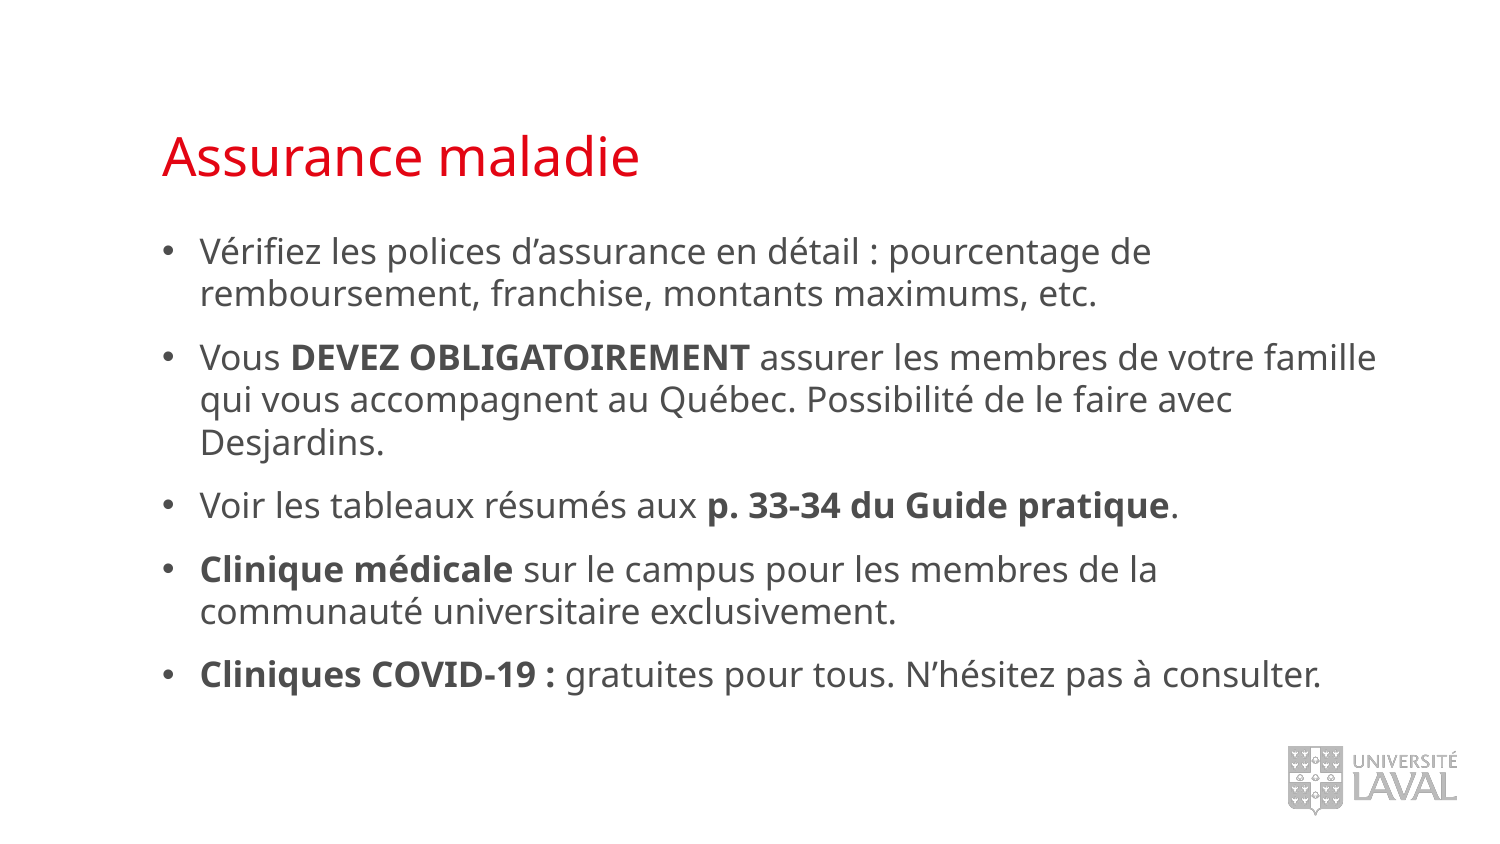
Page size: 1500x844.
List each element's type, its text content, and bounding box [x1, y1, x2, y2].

picture [1288, 746, 1457, 816]
title Assurance maladie [162, 129, 1396, 192]
list Vérifiez les polices d’assurance en détail : pourcentage de remboursement, franchise, montants maximums, etc.​ Vous DEVEZ OBLIGATOIREMENT assurer les membres de votre famille qui vous accompagnent au Québec. Possibilité de le faire avec Desjardins.​ Voir les tableaux résumés aux p. 33-34 ​du Guide pratique. ​ Clinique médicale sur le campus pour les membres de la communauté universitaire exclusivement.​ Cliniques COVID-19 : gratuites pour tous. N’hésitez pas à consulter. [162, 228, 1378, 666]
